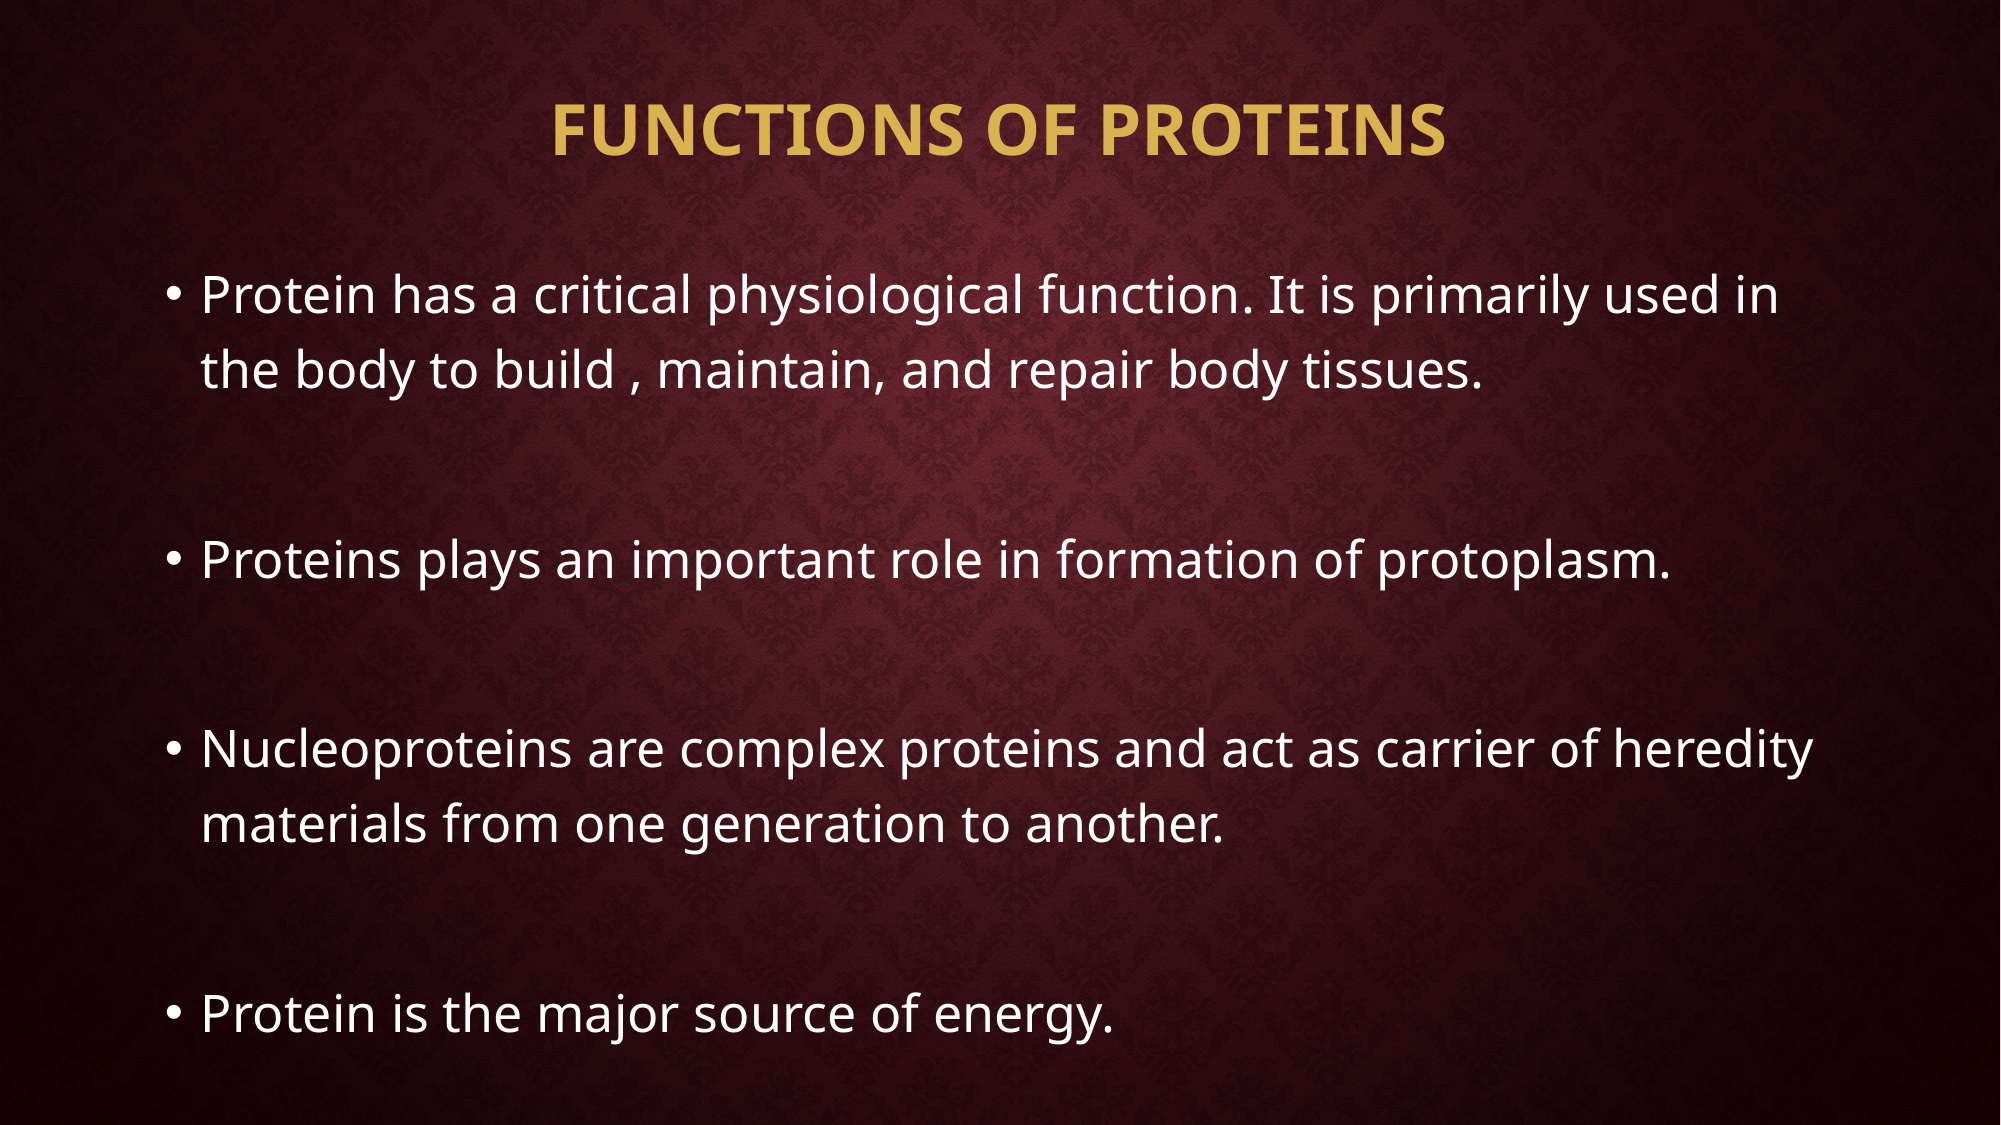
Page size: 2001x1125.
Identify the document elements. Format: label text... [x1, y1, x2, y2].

list Protein has a critical physiological function. It is primarily used in the body to build , maintain, and repair body tissues. Proteins plays an important role in formation of protoplasm. Nucleoproteins are complex proteins and act as carrier of heredity materials from one generation to another. Protein is the major source of energy. [149, 241, 1849, 1053]
title Functions of proteins [149, 23, 1849, 241]
